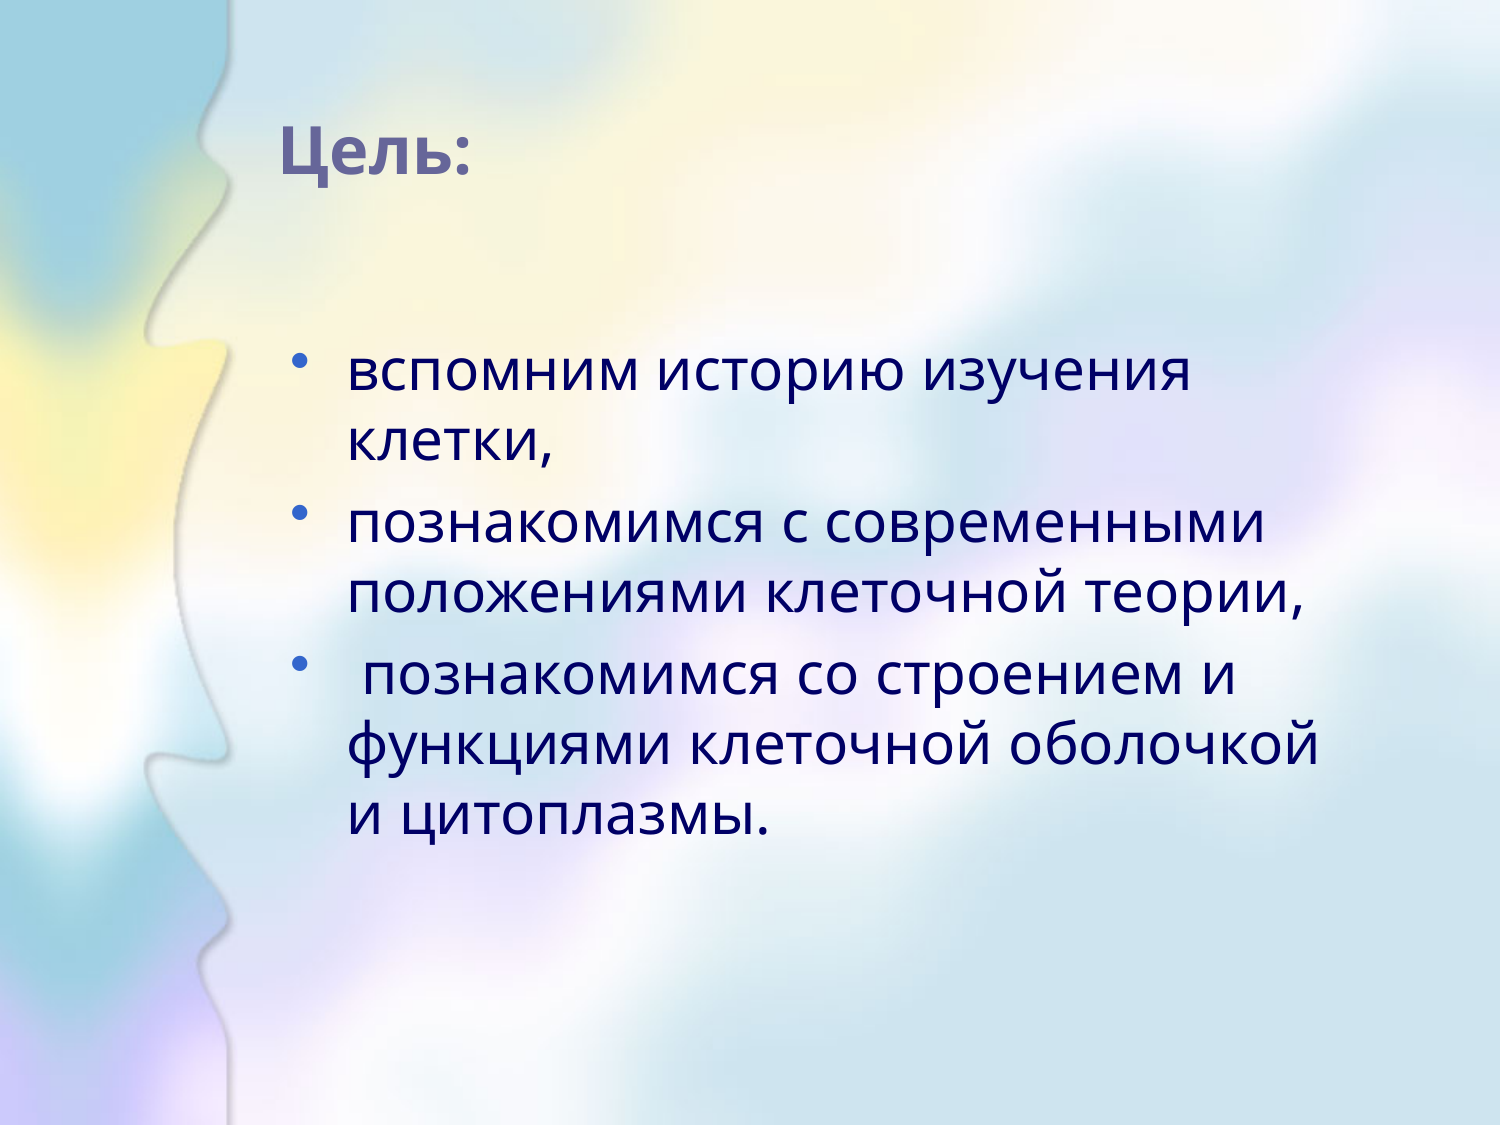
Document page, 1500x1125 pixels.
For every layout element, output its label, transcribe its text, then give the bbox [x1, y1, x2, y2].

title Цель: [262, 112, 1413, 197]
list вспомним историю изучения клетки, познакомимся с современными положениями клеточной теории, познакомимся со строением и функциями клеточной оболочкой и цитоплазмы. [274, 324, 1388, 1063]
picture [0, 0, 1500, 1125]
